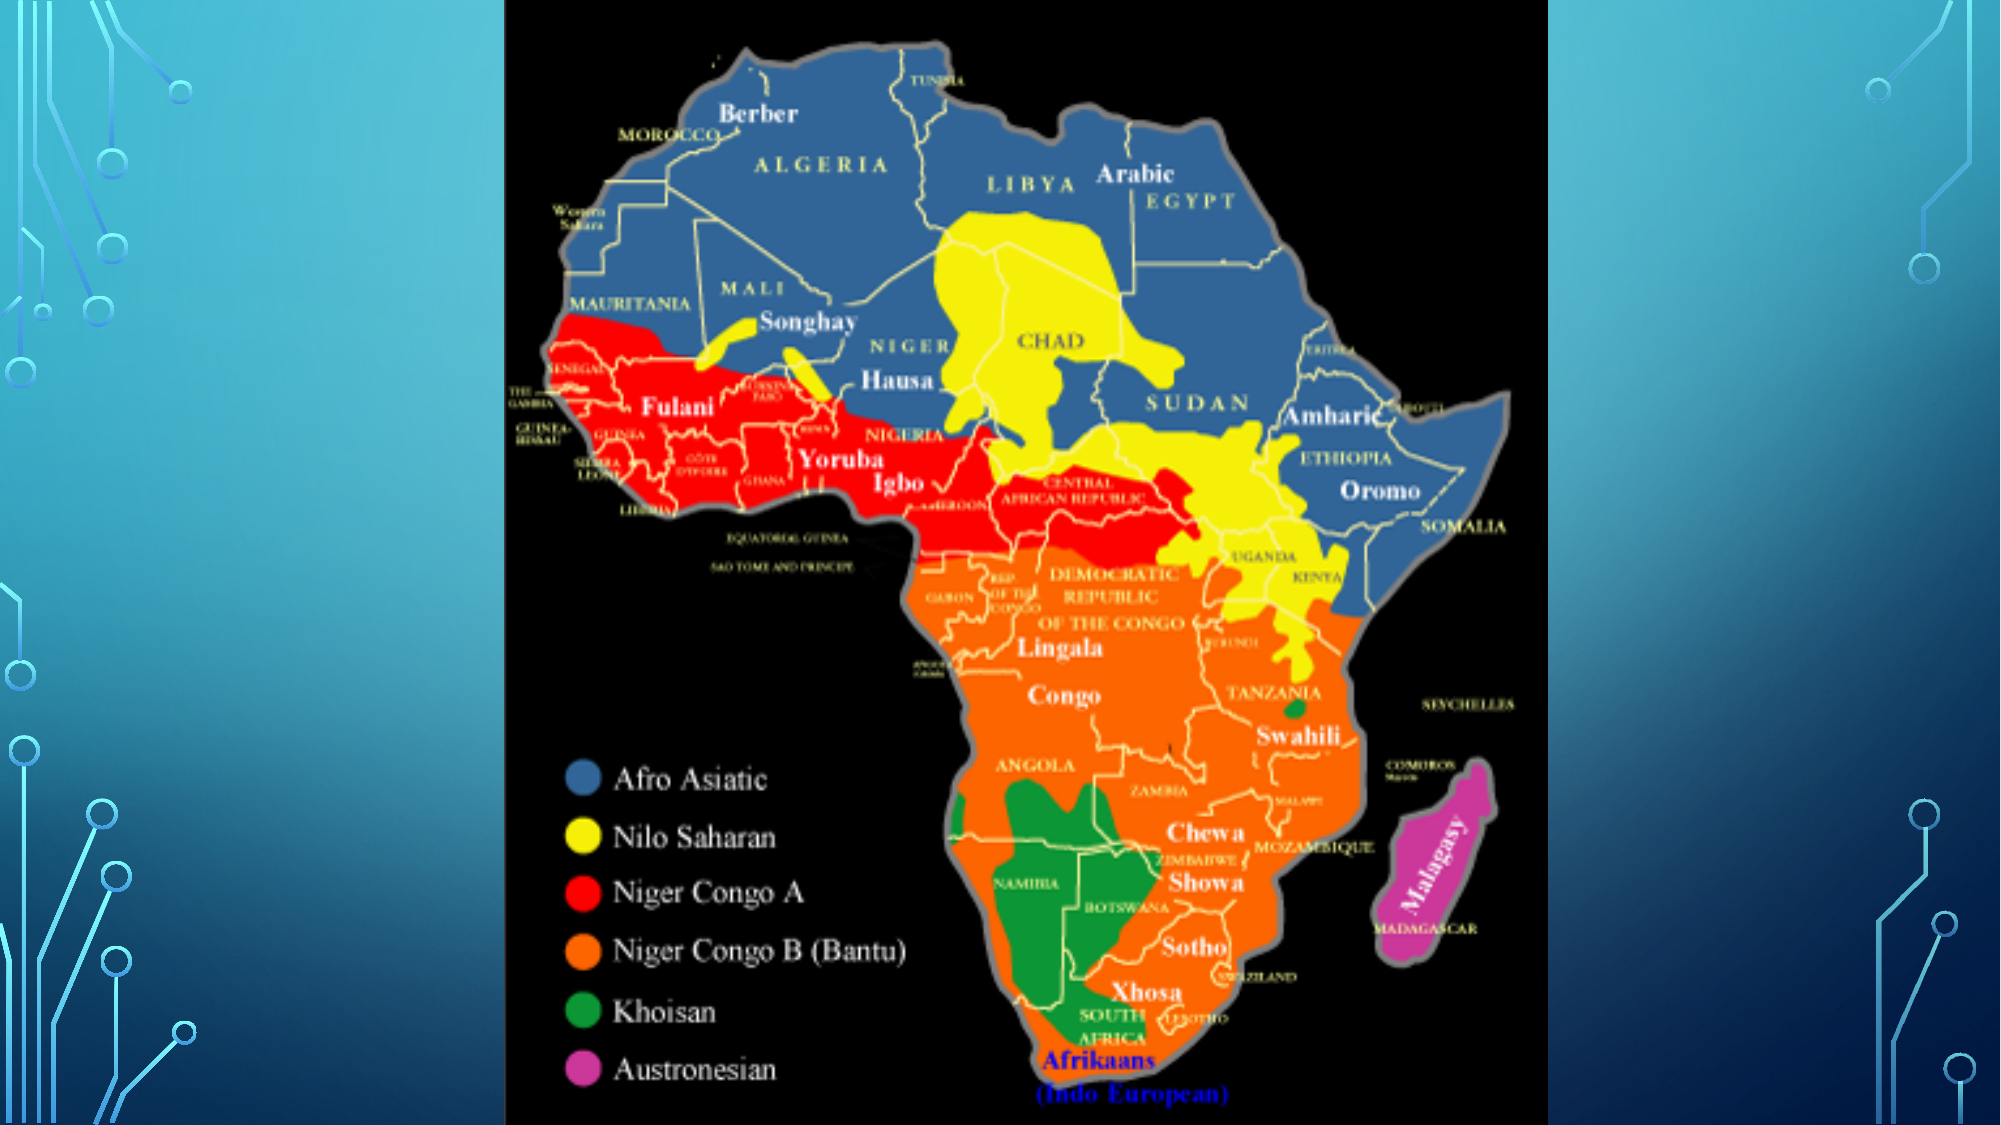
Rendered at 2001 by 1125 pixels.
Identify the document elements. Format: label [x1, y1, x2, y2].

picture [504, 0, 1548, 1125]
